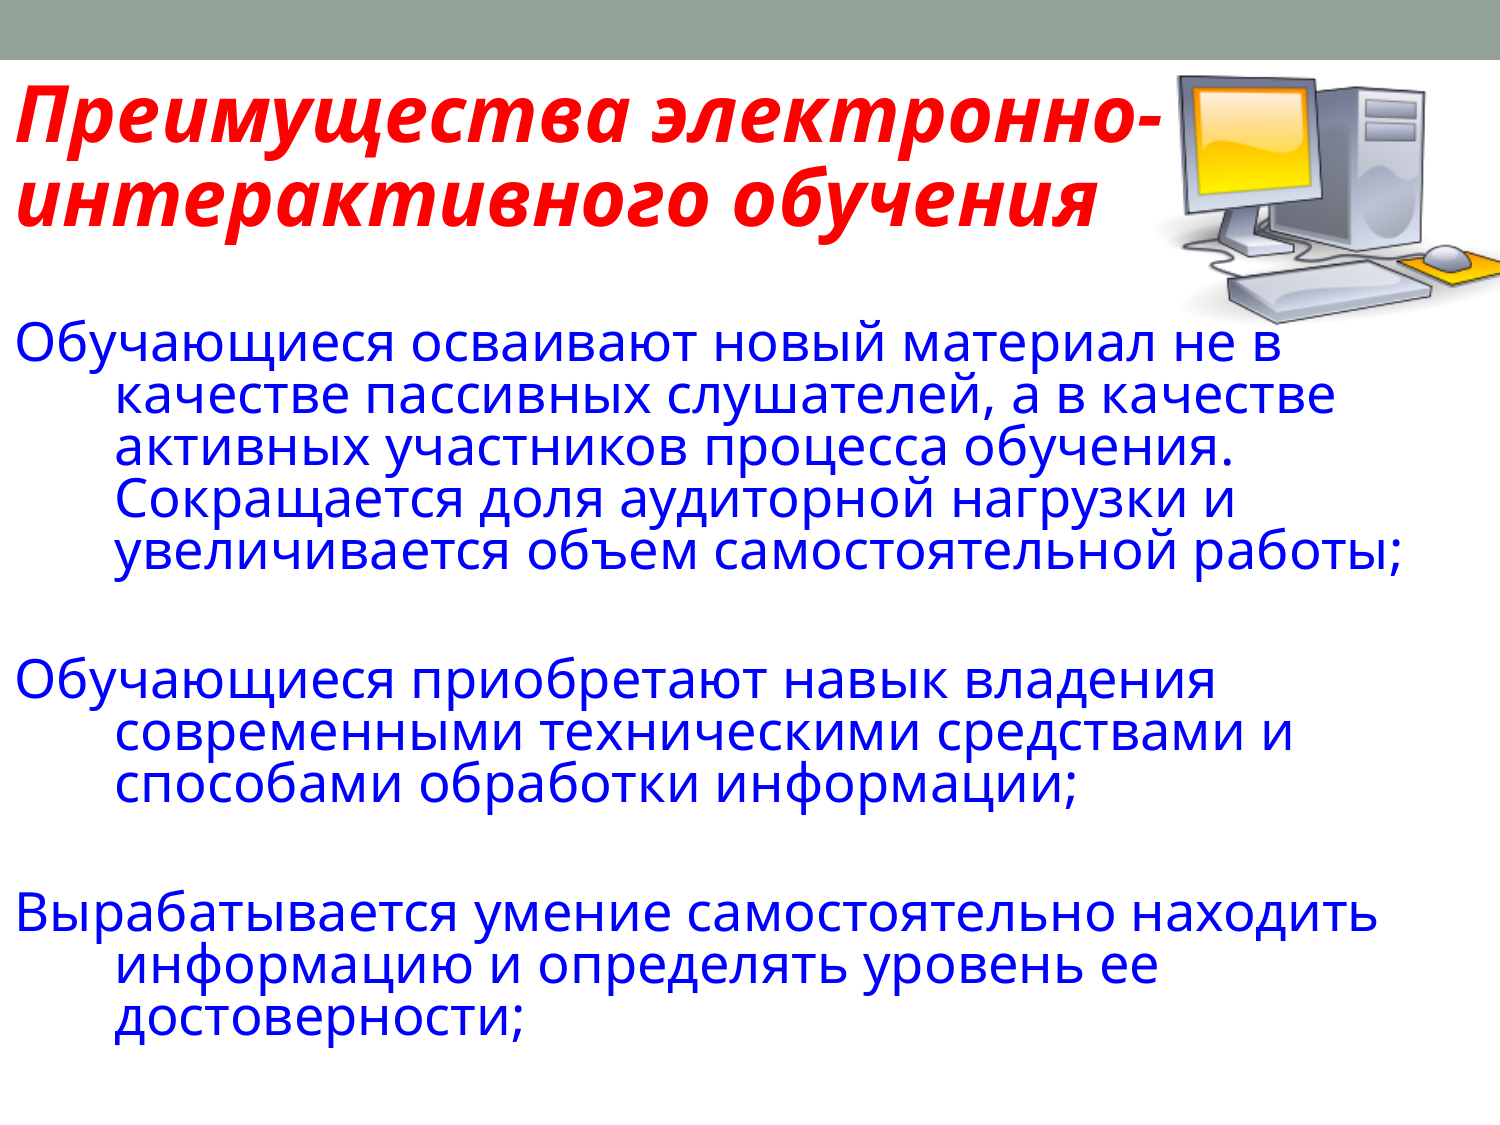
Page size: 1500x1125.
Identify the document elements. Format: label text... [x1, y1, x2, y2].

list Обучающиеся осваивают новый материал не в качестве пассивных слушателей, а в качестве активных участников процесса обучения. Сокращается доля аудиторной нагрузки и увеличивается объем самостоятельной работы; Обучающиеся приобретают навык владения современными техническими средствами и способами обработки информации; Вырабатывается умение самостоятельно находить информацию и определять уровень ее достоверности; [0, 312, 1500, 1063]
title Преимущества электронно- интерактивного обучения [0, 50, 1144, 267]
picture [1149, 0, 1500, 391]
